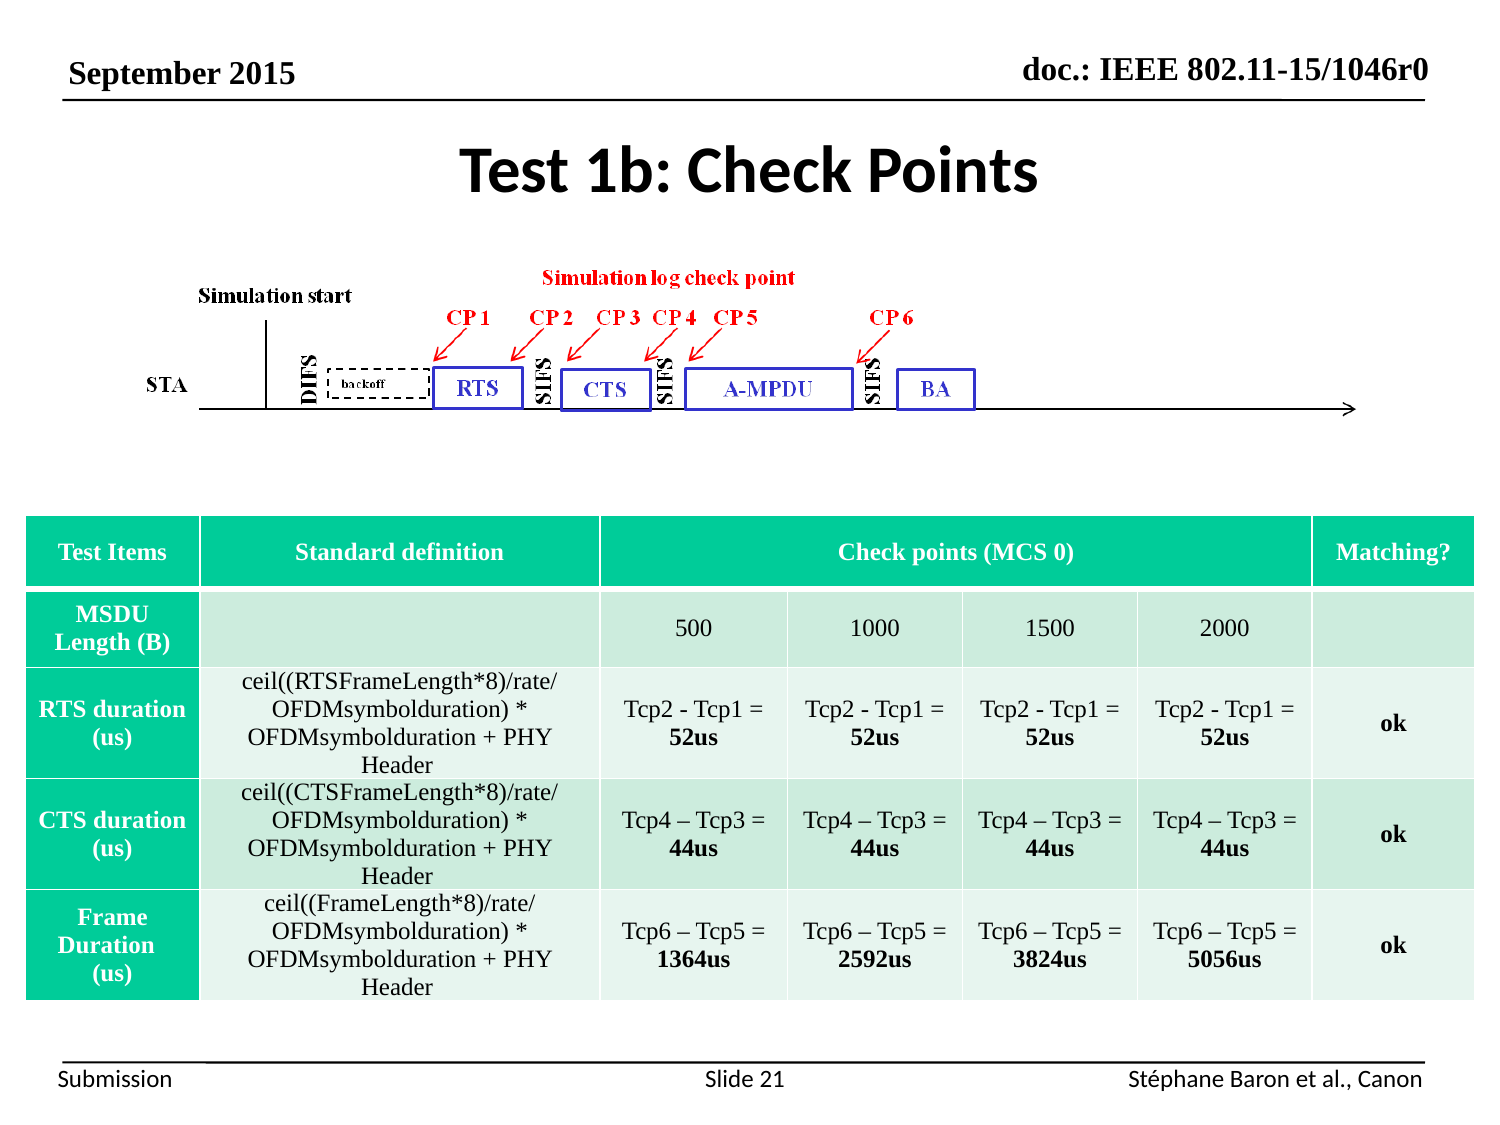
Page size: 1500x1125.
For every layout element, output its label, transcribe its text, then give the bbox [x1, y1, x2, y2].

table_header Matching? [1313, 516, 1474, 586]
table_cell Tcp4 – Tcp3 = 44us [788, 779, 962, 889]
table_cell Tcp6 – Tcp5 = 3824us [963, 890, 1137, 1000]
table_cell 1000 [788, 592, 962, 667]
table_cell 2000 [1138, 592, 1311, 667]
title Test 1b: Check Points [74, 99, 1426, 233]
table_cell [1313, 592, 1474, 667]
table_cell [201, 592, 599, 667]
table_cell Tcp2 - Tcp1 = 52us [1138, 668, 1311, 778]
table_cell ceil((FrameLength*8)/rate/OFDMsymbolduration) * OFDMsymbolduration + PHY Header [201, 890, 599, 1000]
table_cell 1500 [963, 592, 1137, 667]
table_cell CTS duration (us) [26, 779, 199, 889]
picture [131, 255, 1369, 421]
table_cell ok [1313, 668, 1474, 778]
table_cell ceil((RTSFrameLength*8)/rate/OFDMsymbolduration) * OFDMsymbolduration + PHY Header [201, 668, 599, 778]
table_cell Tcp4 – Tcp3 = 44us [601, 779, 787, 889]
table_cell ceil((CTSFrameLength*8)/rate/OFDMsymbolduration) * OFDMsymbolduration + PHY Header [201, 779, 599, 889]
table_cell Tcp2 - Tcp1 = 52us [963, 668, 1137, 778]
table_cell Tcp4 – Tcp3 = 44us [1138, 779, 1311, 889]
table_cell MSDU Length (B) [26, 592, 199, 667]
table_cell Tcp6 – Tcp5 = 2592us [788, 890, 962, 1000]
table_cell RTS duration (us) [26, 668, 199, 778]
table_header Check points (MCS 0) [601, 516, 1311, 586]
table_cell Frame Duration (us) [26, 890, 199, 1000]
table_cell 500 [601, 592, 787, 667]
table_cell ok [1313, 779, 1474, 889]
table_cell Tcp6 – Tcp5 = 5056us [1138, 890, 1311, 1000]
table_header Test Items [26, 516, 199, 586]
table_cell Tcp6 – Tcp5 = 1364us [601, 890, 787, 1000]
table_cell Tcp2 - Tcp1 = 52us [601, 668, 787, 778]
table_cell ok [1313, 890, 1474, 1000]
table_cell Tcp2 - Tcp1 = 52us [788, 668, 962, 778]
slide_number Slide 21 [702, 1062, 788, 1094]
table_cell Tcp4 – Tcp3 = 44us [963, 779, 1137, 889]
table_header Standard definition [201, 516, 599, 586]
